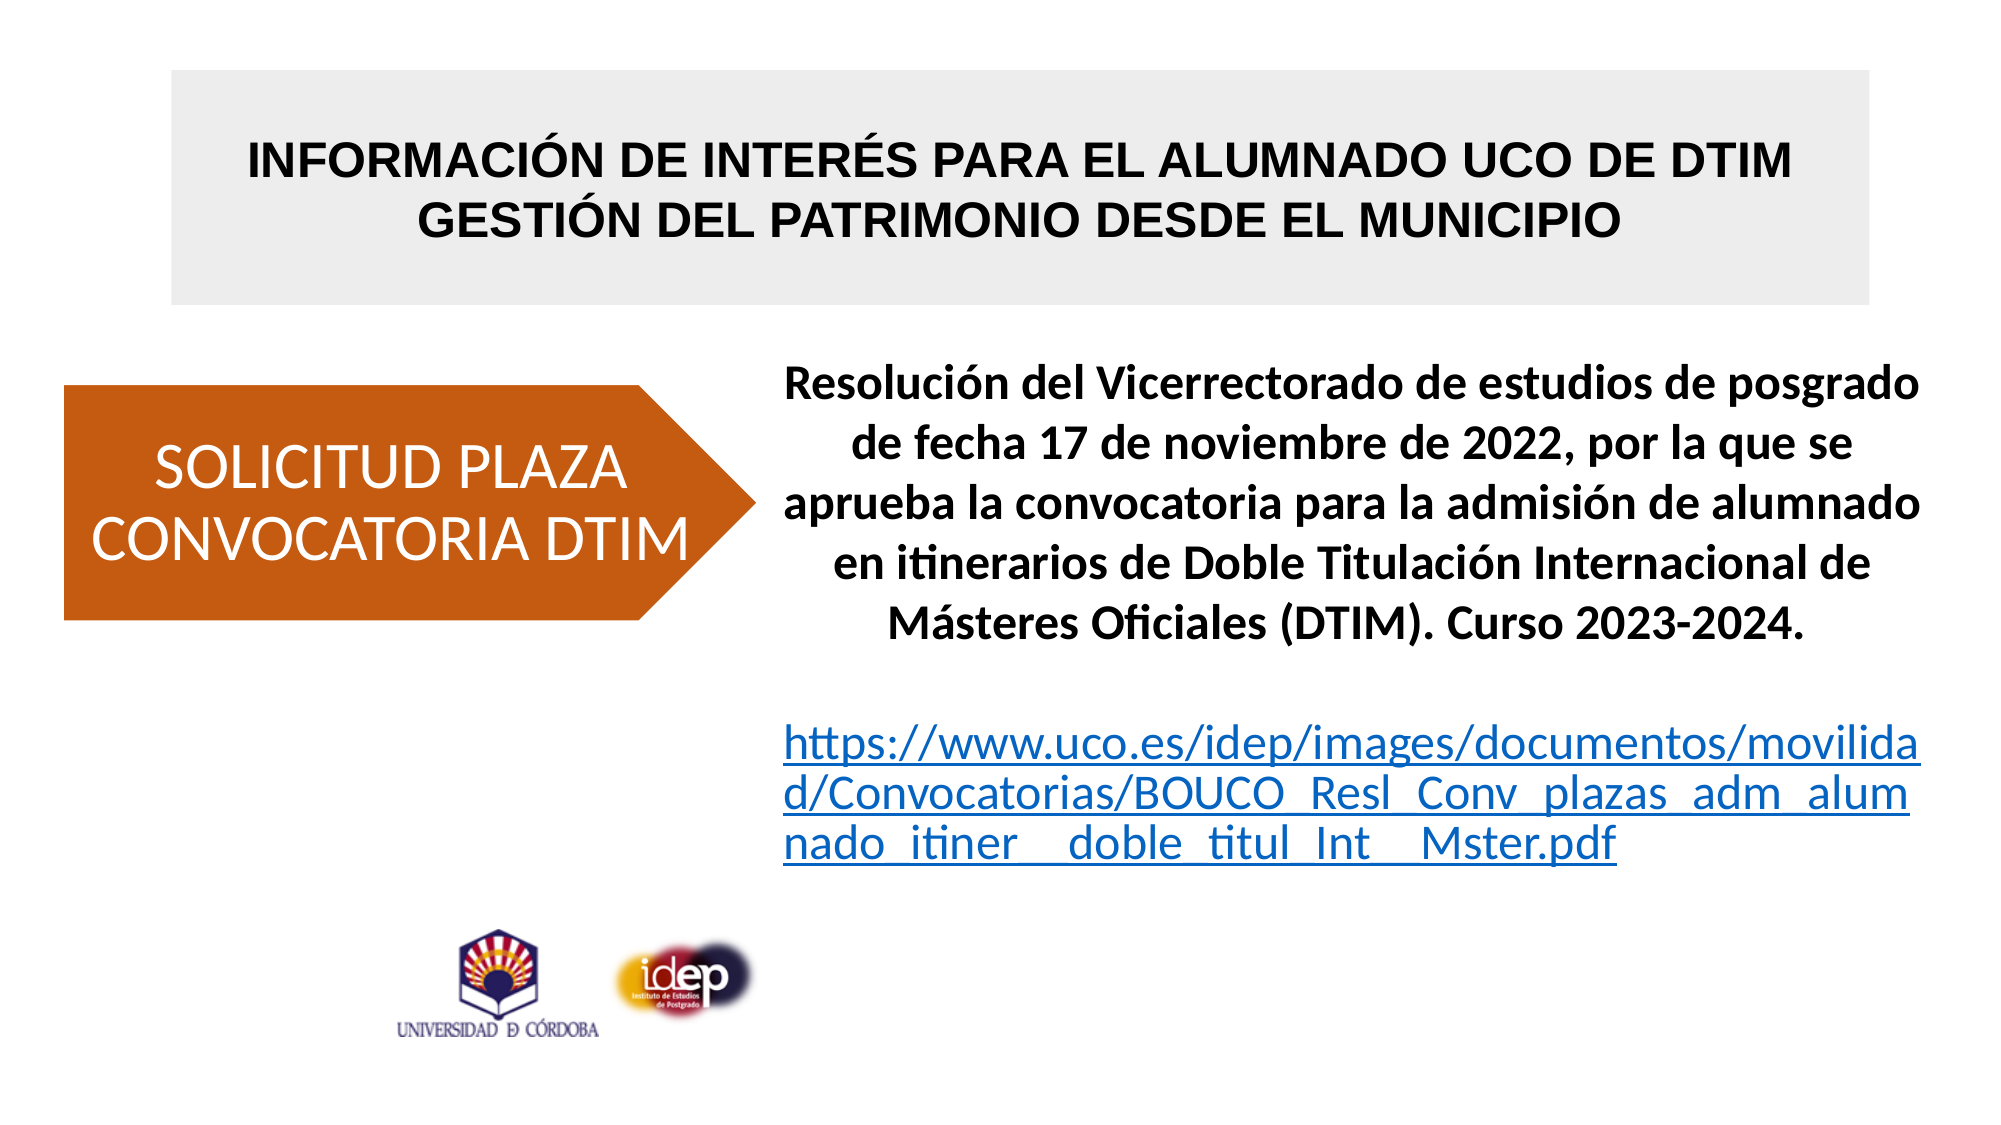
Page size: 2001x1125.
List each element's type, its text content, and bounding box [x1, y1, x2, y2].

picture [608, 935, 759, 1025]
text_box Resolución del Vicerrectorado de estudios de posgrado de fecha 17 de noviembre de 2022, por la que se aprueba la convocatoria para la admisión de alumnado en itinerarios de Doble Titulación Internacional de Másteres Oficiales (DTIM). Curso 2023-2024. https://www.uco.es/idep/images/documentos/movilidad/Convocatorias/BOUCO_Resl_Conv_plazas_adm_alumnado_itiner__doble_titul_Int__Mster.pdf [768, 341, 1937, 837]
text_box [62, 384, 759, 622]
picture [396, 929, 599, 1037]
text_box INFORMACIÓN DE INTERÉS PARA EL ALUMNADO UCO DE DTIM GESTIÓN DEL PATRIMONIO DESDE EL MUNICIPIO [171, 70, 1870, 305]
